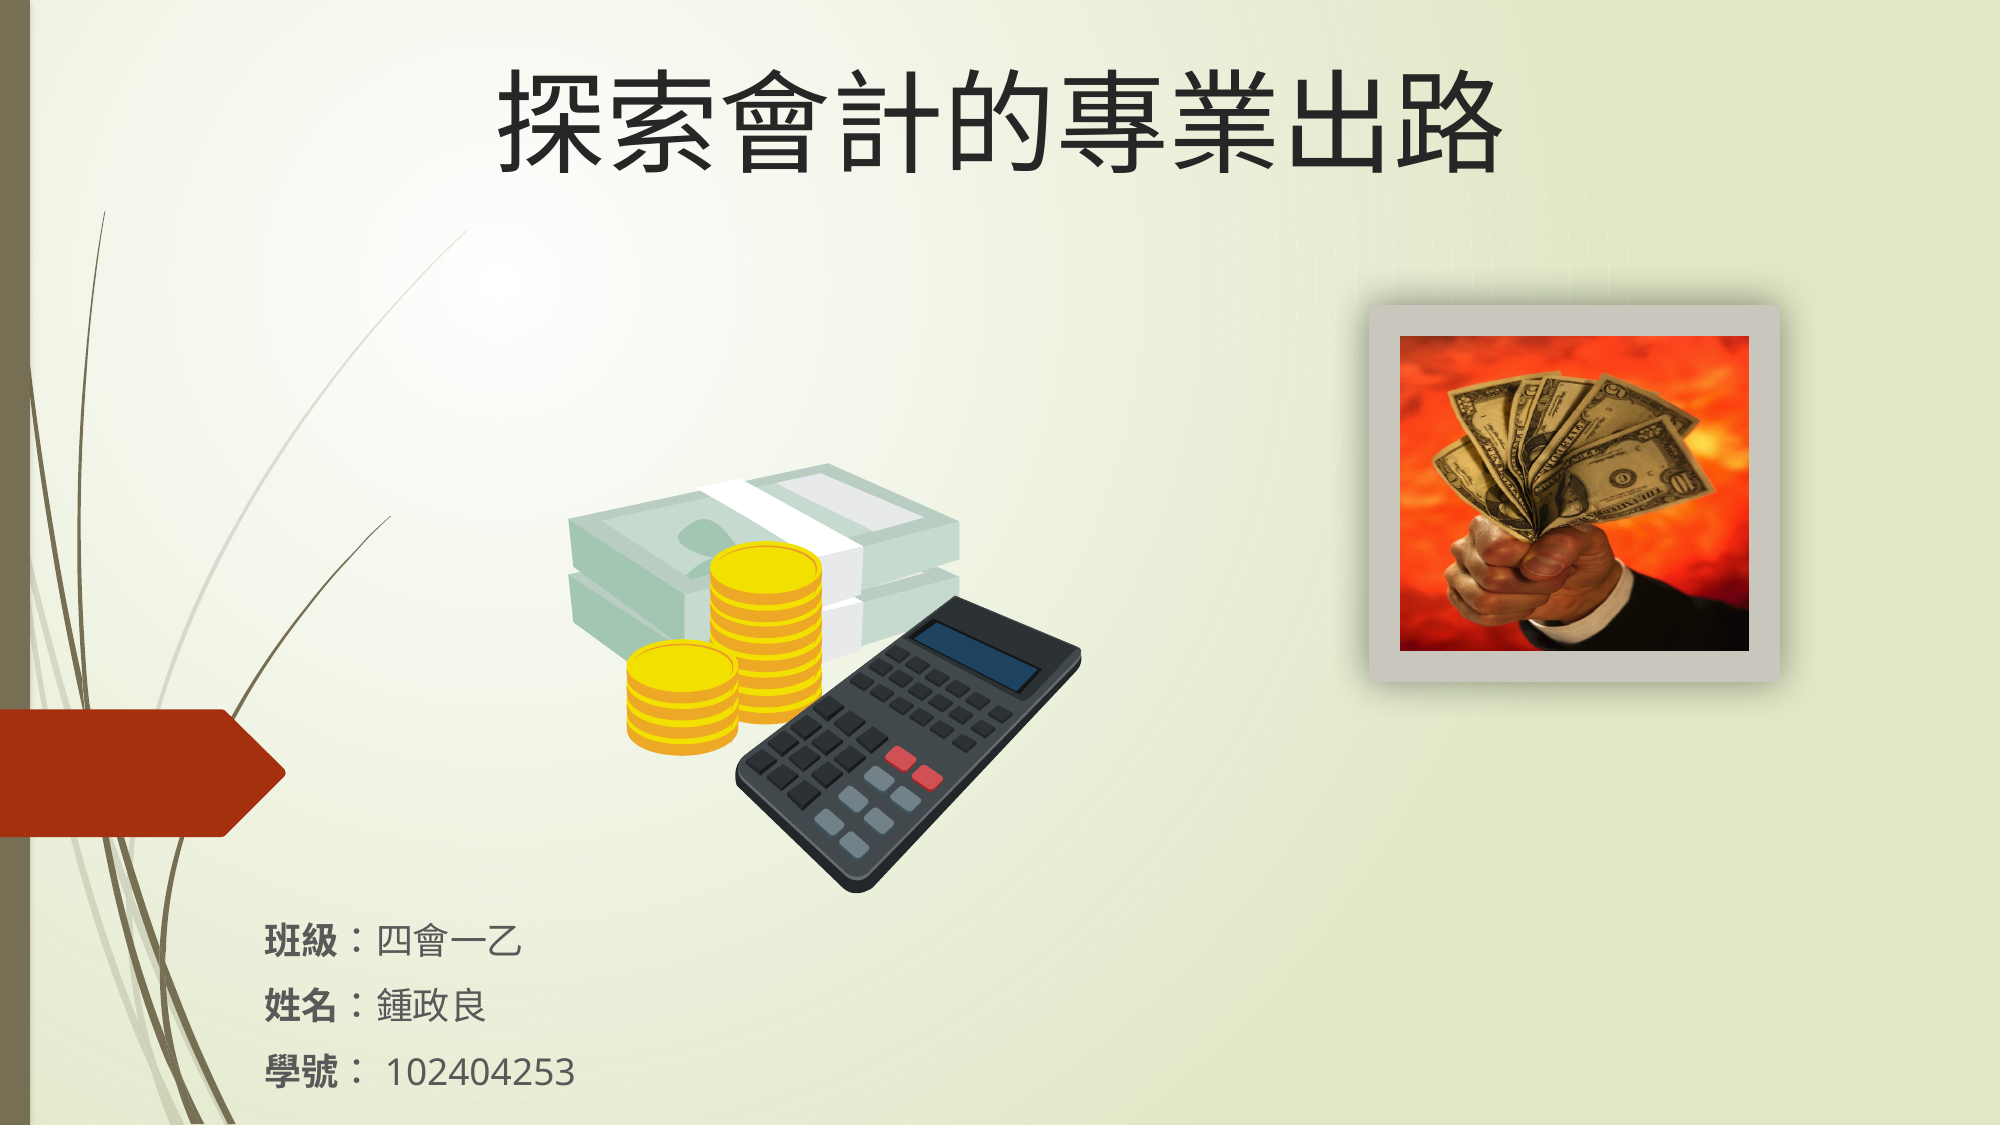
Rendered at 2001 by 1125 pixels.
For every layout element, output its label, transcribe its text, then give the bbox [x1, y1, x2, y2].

picture [567, 462, 1082, 894]
title 探索會計的專業出路 [249, 29, 1750, 194]
picture [1399, 335, 1749, 651]
subtitle 班級：四會一乙 姓名：鍾政良 學號：102404253 [249, 194, 1750, 1107]
